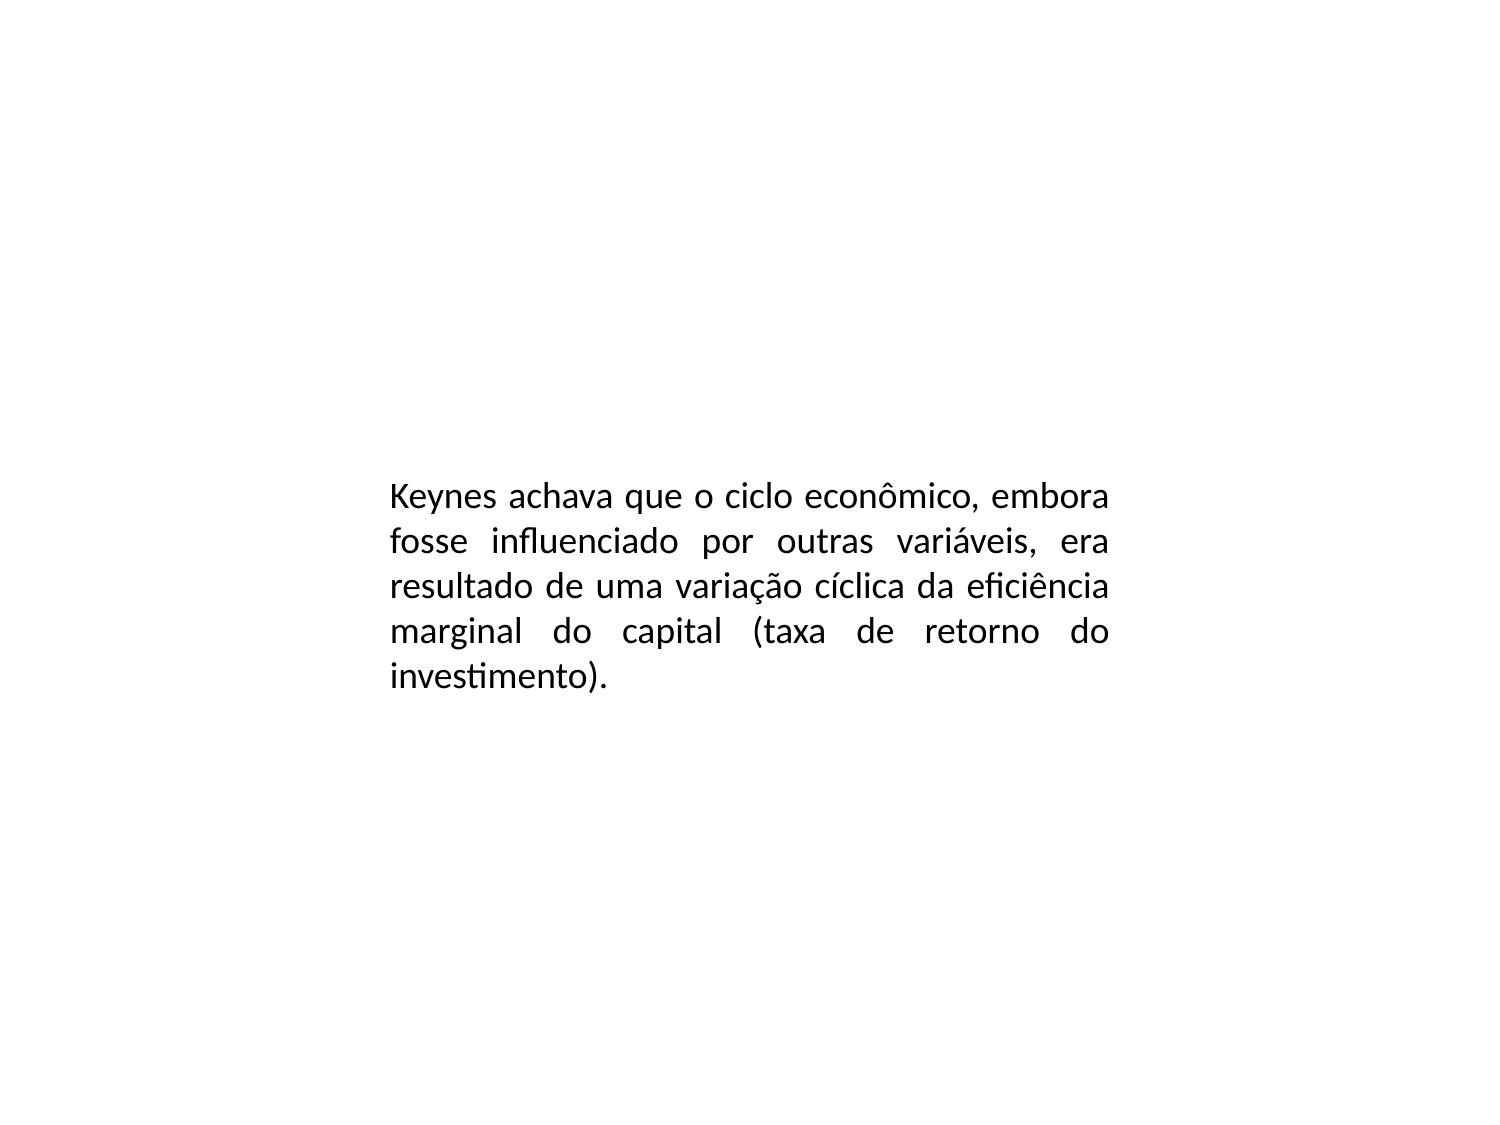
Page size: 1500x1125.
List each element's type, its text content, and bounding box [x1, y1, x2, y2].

text_box Keynes achava que o ciclo econômico, embora fosse influenciado por outras variáveis, era resultado de uma variação cíclica da eficiência marginal do capital (taxa de retorno do investimento). [374, 463, 1125, 704]
